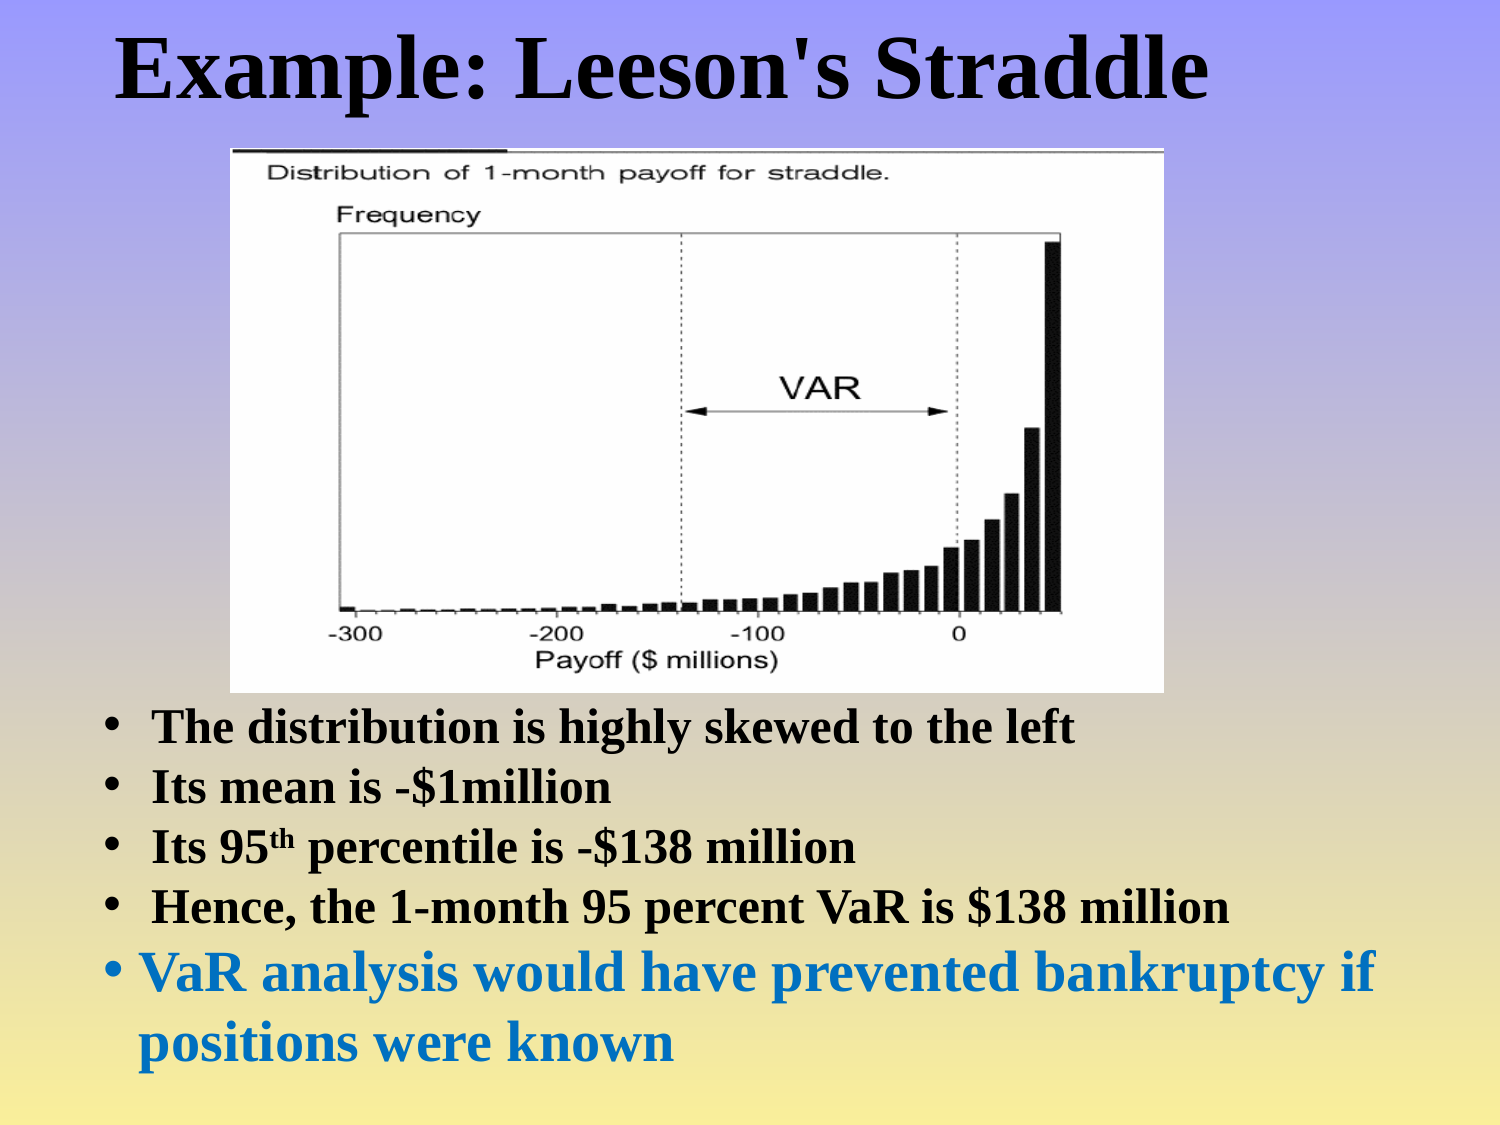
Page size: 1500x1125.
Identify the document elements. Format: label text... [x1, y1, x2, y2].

text_box The distribution is highly skewed to the left Its mean is -$1million Its 95th percentile is -$138 million Hence, the 1-month 95 percent VaR is $138 million VaR analysis would have prevented bankruptcy if positions were known [88, 685, 1453, 1125]
text_box Example: Leeson's Straddle [100, 0, 1376, 125]
picture [229, 148, 1164, 693]
